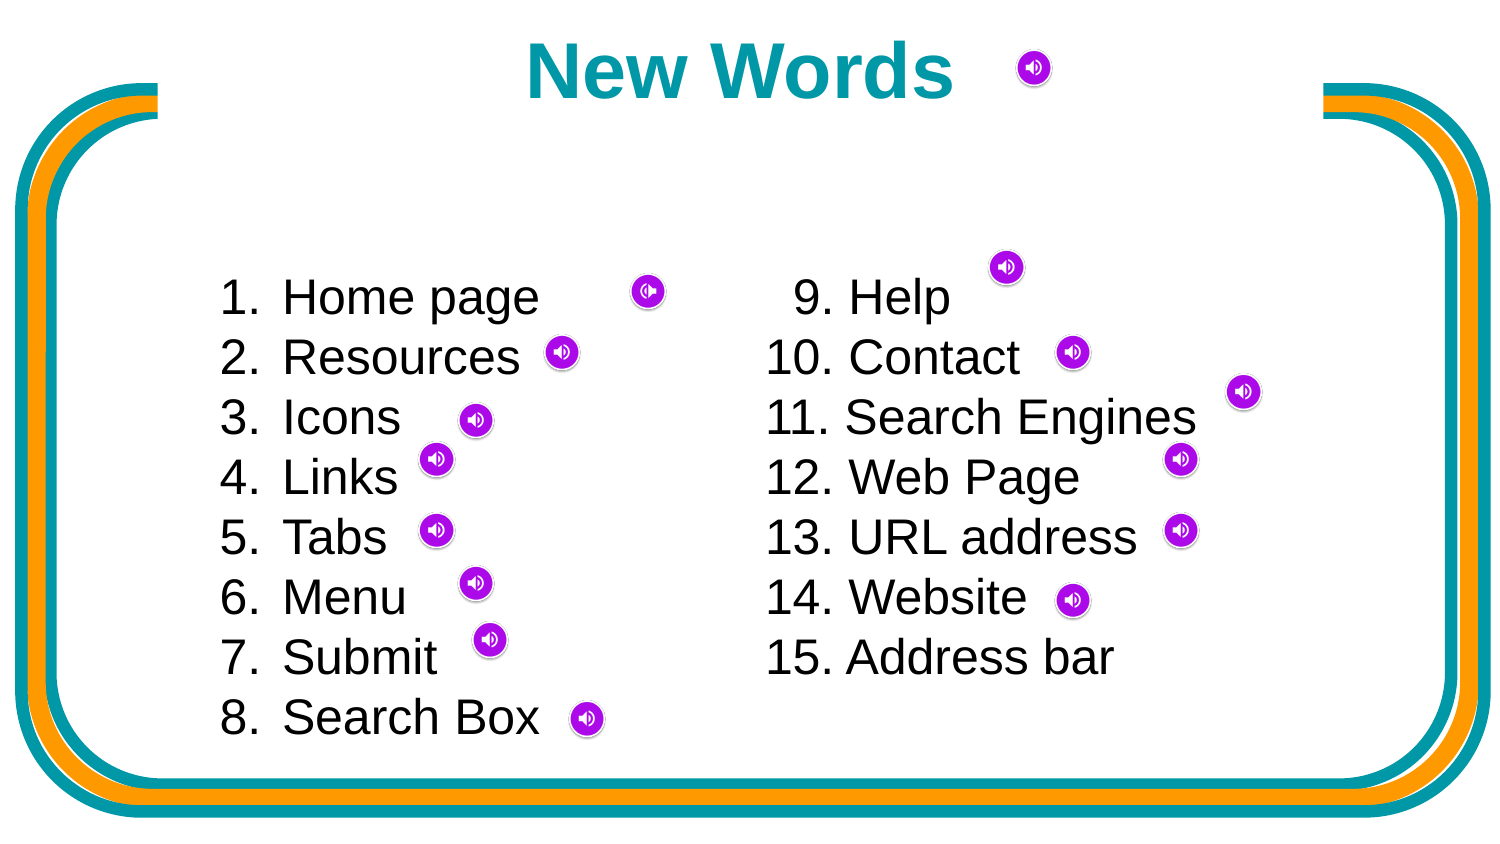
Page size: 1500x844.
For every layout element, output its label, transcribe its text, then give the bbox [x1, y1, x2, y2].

picture [416, 401, 496, 482]
picture [541, 334, 582, 374]
picture [1160, 441, 1201, 482]
picture [986, 248, 1027, 289]
picture [1053, 334, 1094, 374]
text_box Home page Resources Icons Links Tabs Menu Submit Search Box [192, 249, 760, 816]
picture [455, 565, 496, 606]
picture [470, 621, 511, 662]
picture [1223, 373, 1264, 414]
picture [1013, 49, 1054, 90]
picture [416, 512, 457, 553]
text_box [21, 89, 1485, 812]
text_box New Words [157, 4, 1324, 200]
picture [1160, 512, 1201, 553]
picture [566, 700, 607, 741]
text_box 9. Help 10. Contact 11. Search Engines 12. Web Page 13. URL address 14. Website 15. Address bar [750, 249, 1264, 741]
picture [627, 272, 668, 313]
picture [1053, 582, 1094, 623]
